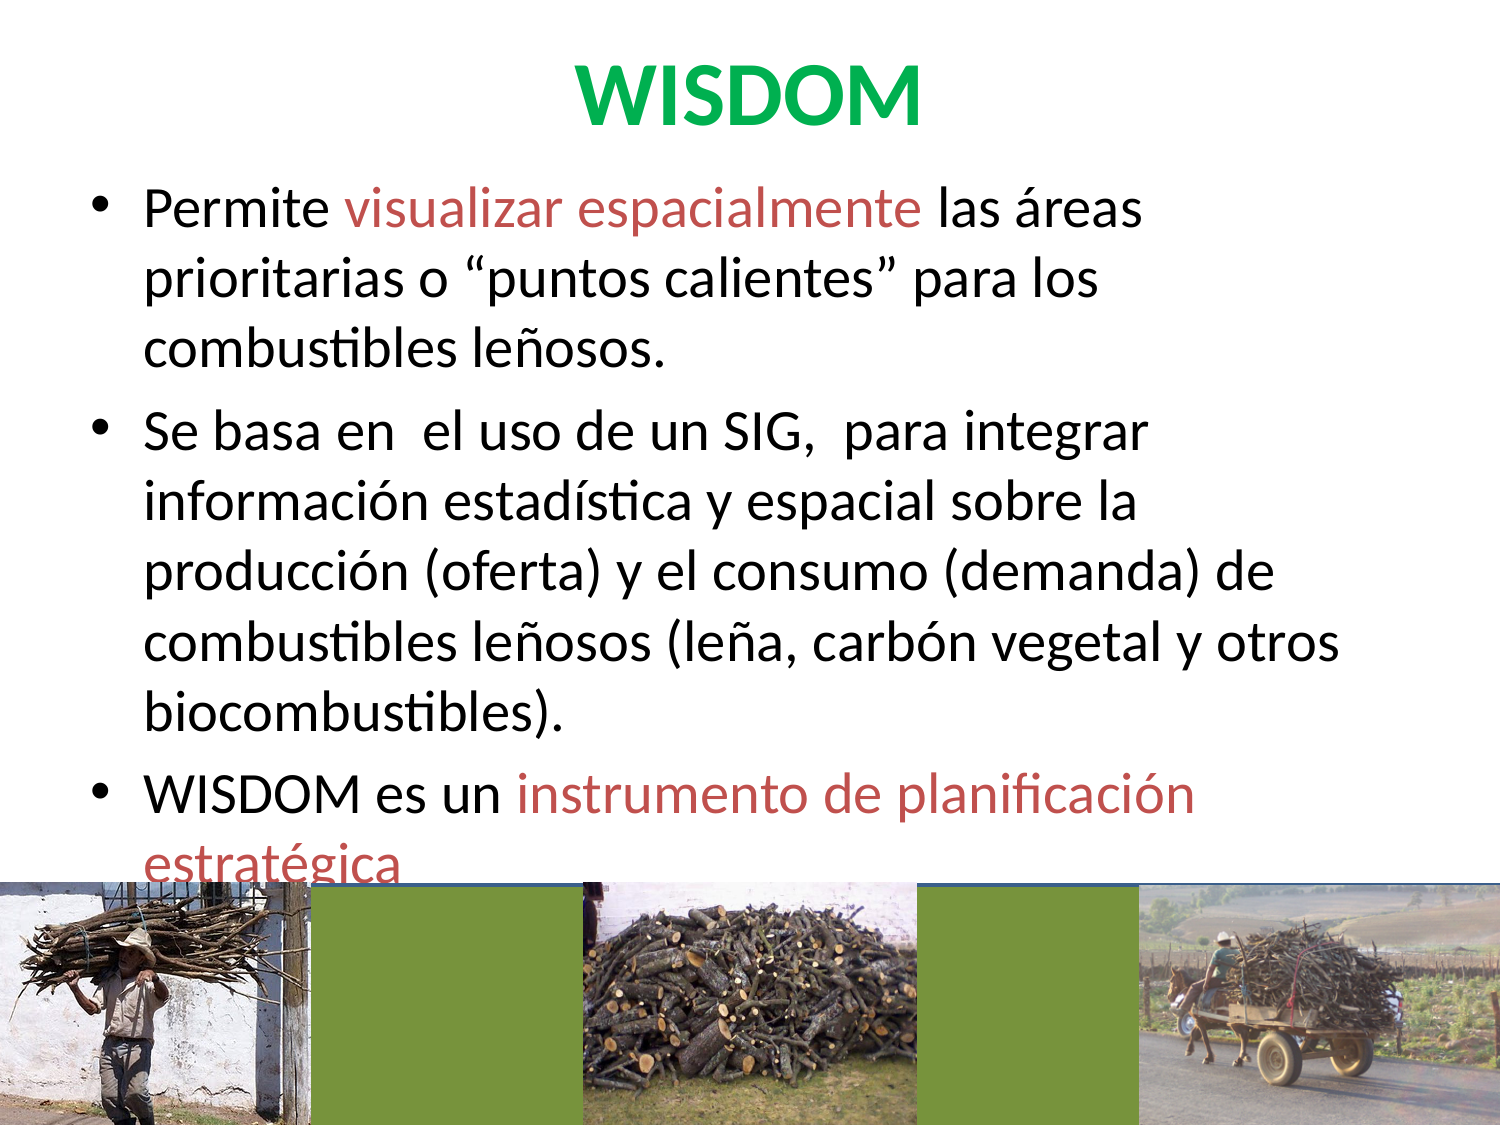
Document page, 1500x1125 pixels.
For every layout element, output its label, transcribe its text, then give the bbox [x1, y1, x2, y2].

list Permite visualizar espacialmente las áreas prioritarias o “puntos calientes” para los combustibles leñosos. Se basa en el uso de un SIG, para integrar información estadística y espacial sobre la producción (oferta) y el consumo (demanda) de combustibles leñosos (leña, carbón vegetal y otros biocombustibles). WISDOM es un instrumento de planificación estratégica [75, 160, 1425, 880]
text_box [0, 881, 1500, 1125]
title WISDOM [75, 0, 1425, 160]
